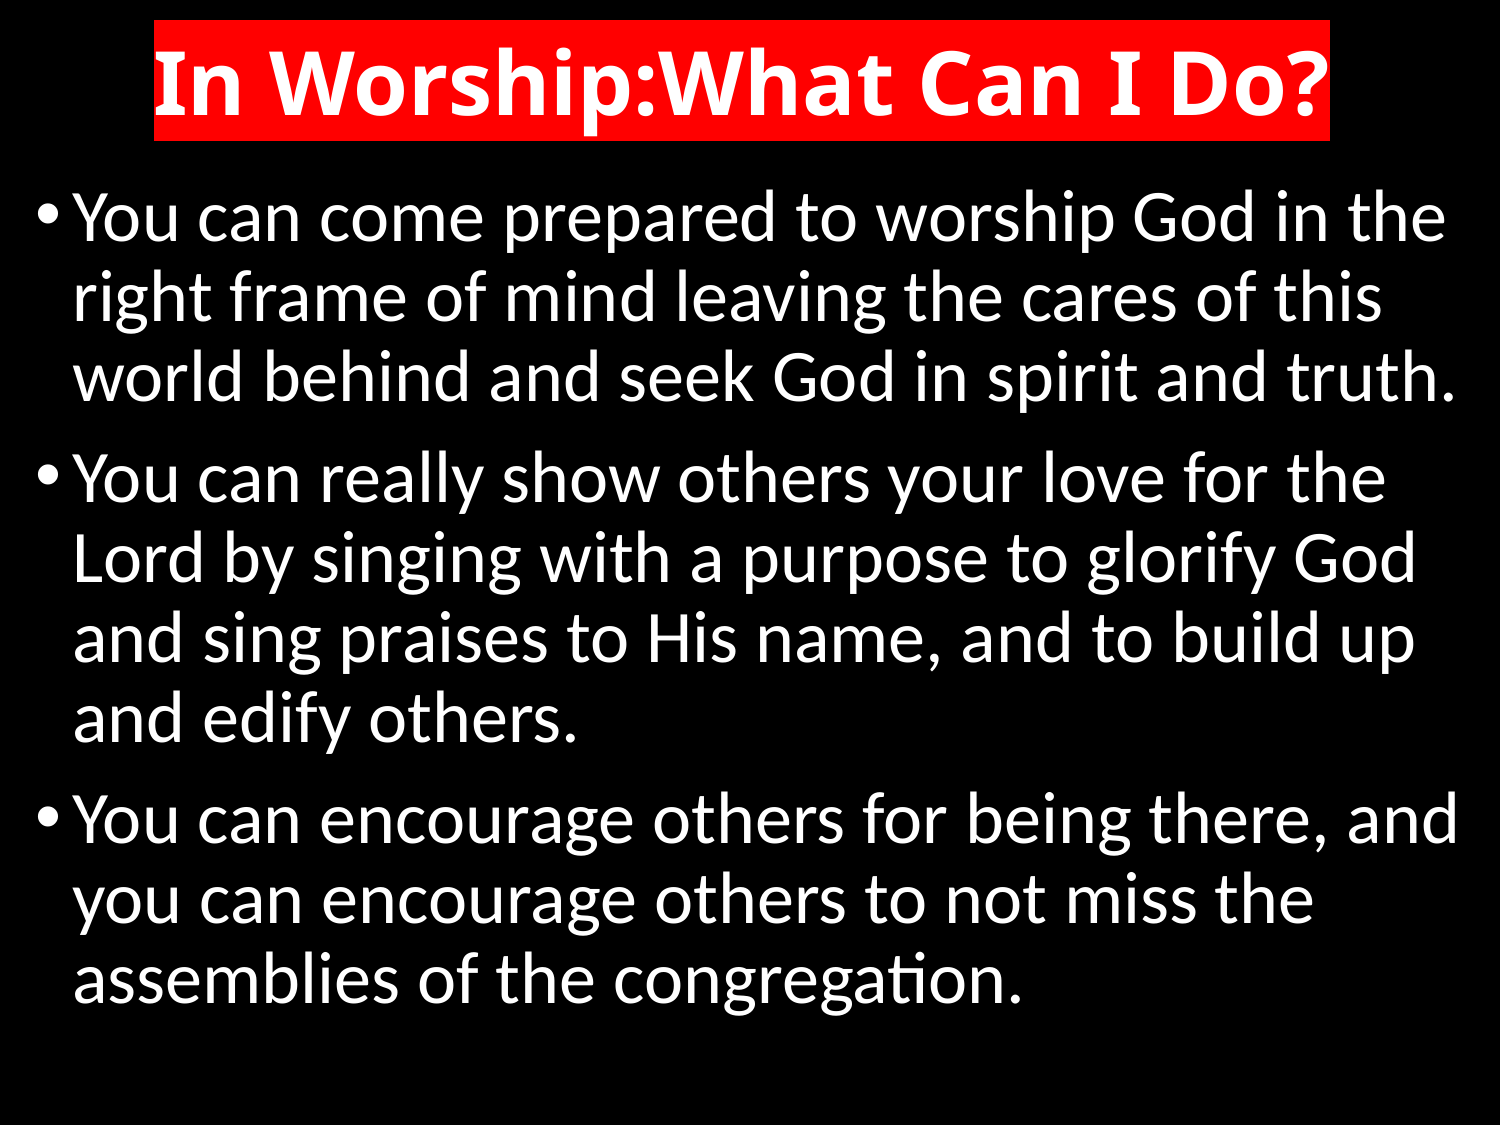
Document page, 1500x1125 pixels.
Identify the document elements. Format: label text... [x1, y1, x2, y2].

title In Worship:What Can I Do? [19, 3, 1464, 169]
list You can come prepared to worship God in the right frame of mind leaving the cares of this world behind and seek God in spirit and truth. You can really show others your love for the Lord by singing with a purpose to glorify God and sing praises to His name, and to build up and edify others. You can encourage others for being there, and you can encourage others to not miss the assemblies of the congregation. [19, 169, 1481, 1108]
